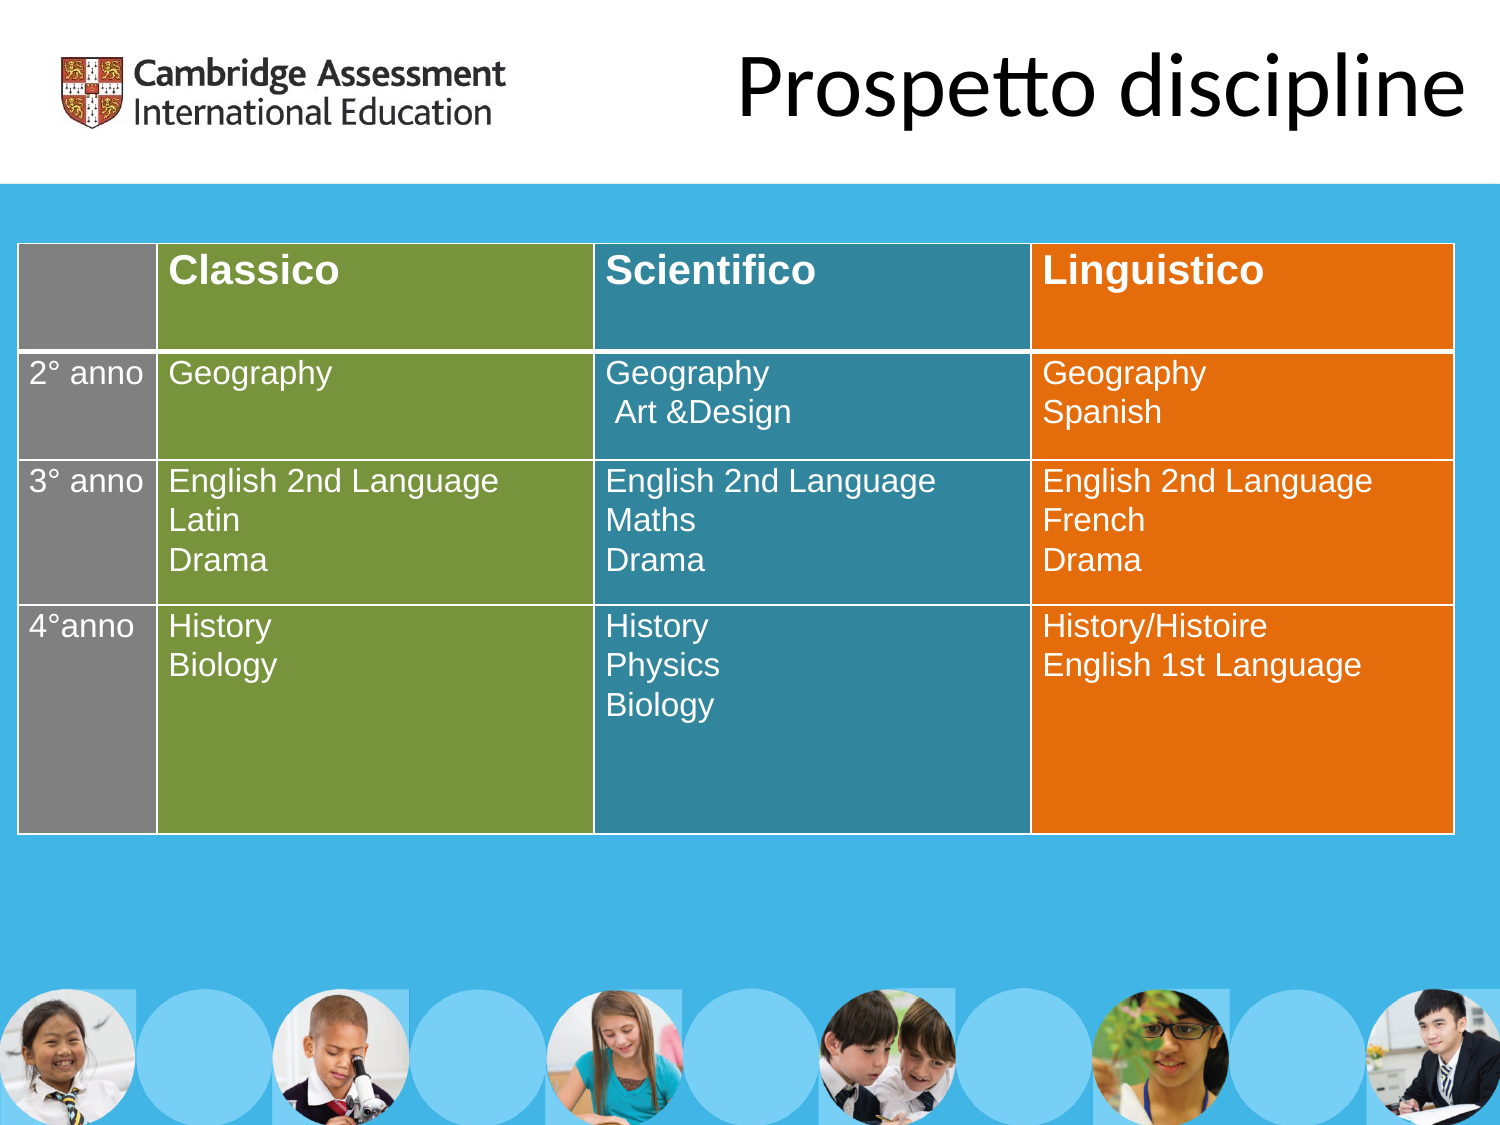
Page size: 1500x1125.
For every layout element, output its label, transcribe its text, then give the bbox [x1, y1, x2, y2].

table_cell Geography Art &Design [595, 354, 1030, 459]
table_cell History Physics Biology [595, 606, 1030, 833]
table_cell History Biology [158, 606, 593, 833]
table_header Classico [158, 244, 593, 349]
table_header Scientifico [595, 244, 1030, 349]
table_cell English 2nd Language Latin Drama [158, 461, 593, 604]
table_cell History/Histoire English 1st Language [1032, 606, 1453, 833]
table_cell 3° anno [19, 461, 156, 604]
table_cell Geography [158, 354, 593, 459]
table_cell Geography Spanish [1032, 354, 1453, 459]
table_header Linguistico [1032, 244, 1453, 349]
table_cell 4°anno [19, 606, 156, 833]
table_cell English 2nd Language Maths Drama [595, 461, 1030, 604]
table_cell 2° anno [19, 354, 156, 459]
table_header [19, 244, 156, 349]
picture [0, 979, 1500, 1125]
title Prospetto discipline [28, 17, 1483, 146]
table_cell English 2nd Language French Drama [1032, 461, 1453, 604]
